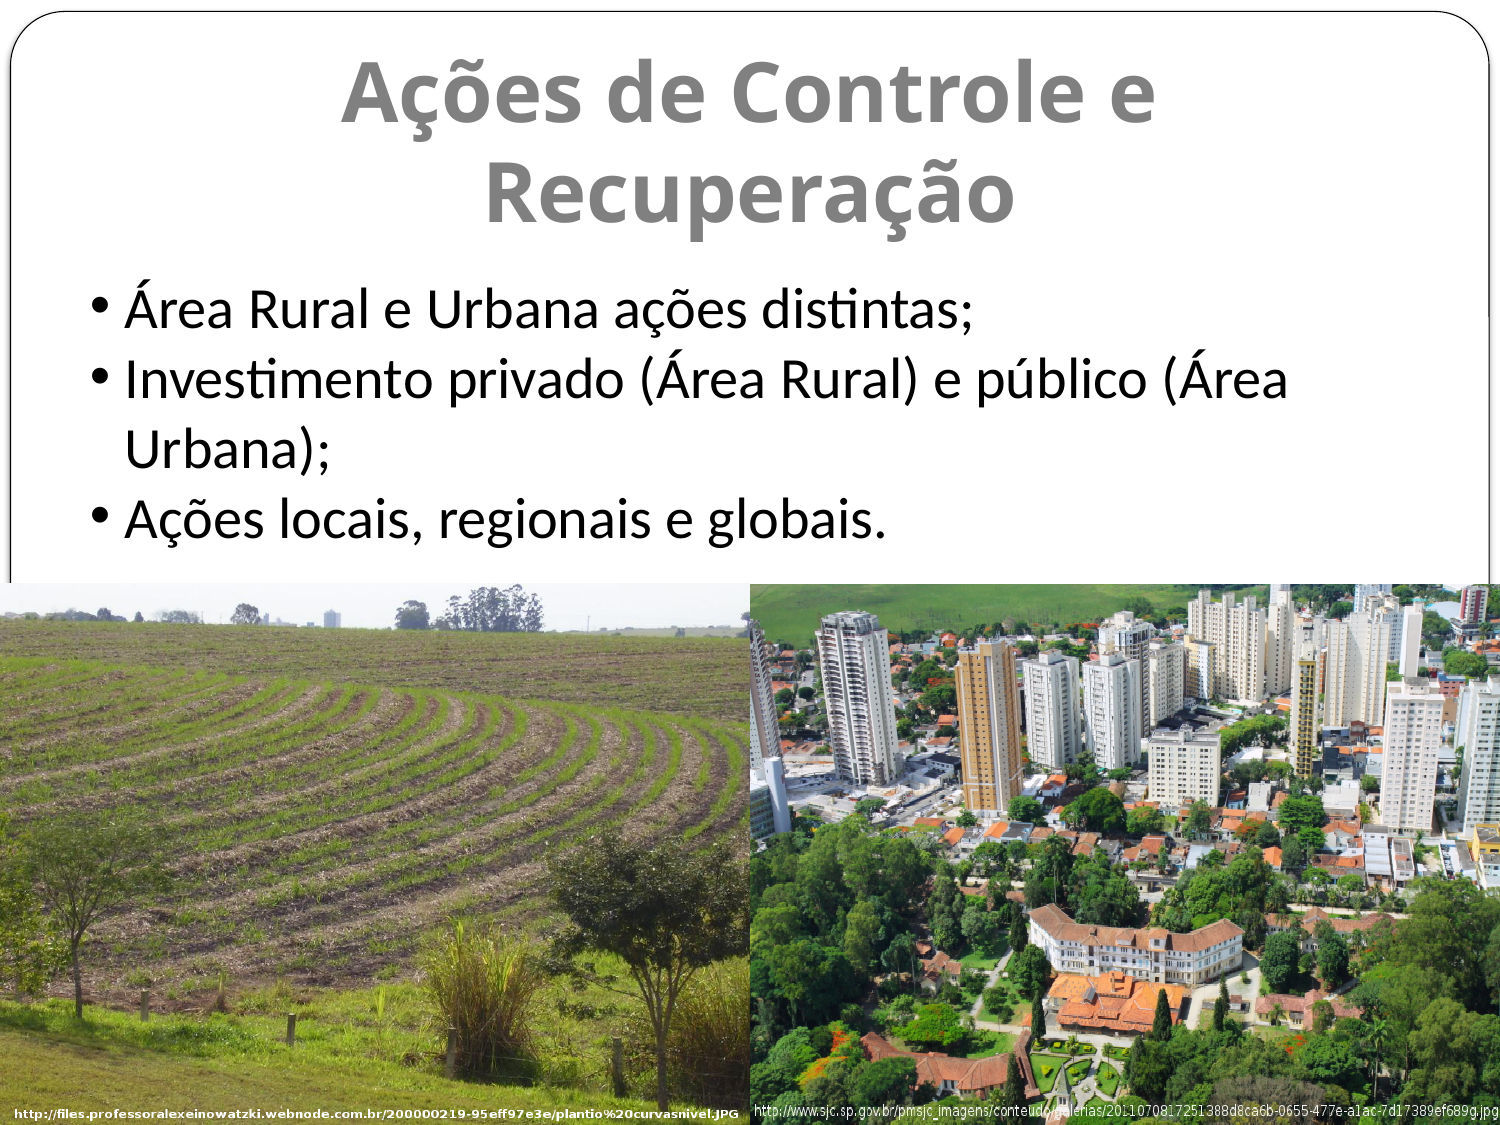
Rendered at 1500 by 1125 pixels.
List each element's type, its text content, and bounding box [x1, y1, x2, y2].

text_box Área Rural e Urbana ações distintas; Investimento privado (Área Rural) e público (Área Urbana); Ações locais, regionais e globais. [74, 262, 1425, 582]
text_box Ações de Controle e Recuperação [74, 21, 1425, 257]
picture [0, 583, 1500, 1125]
